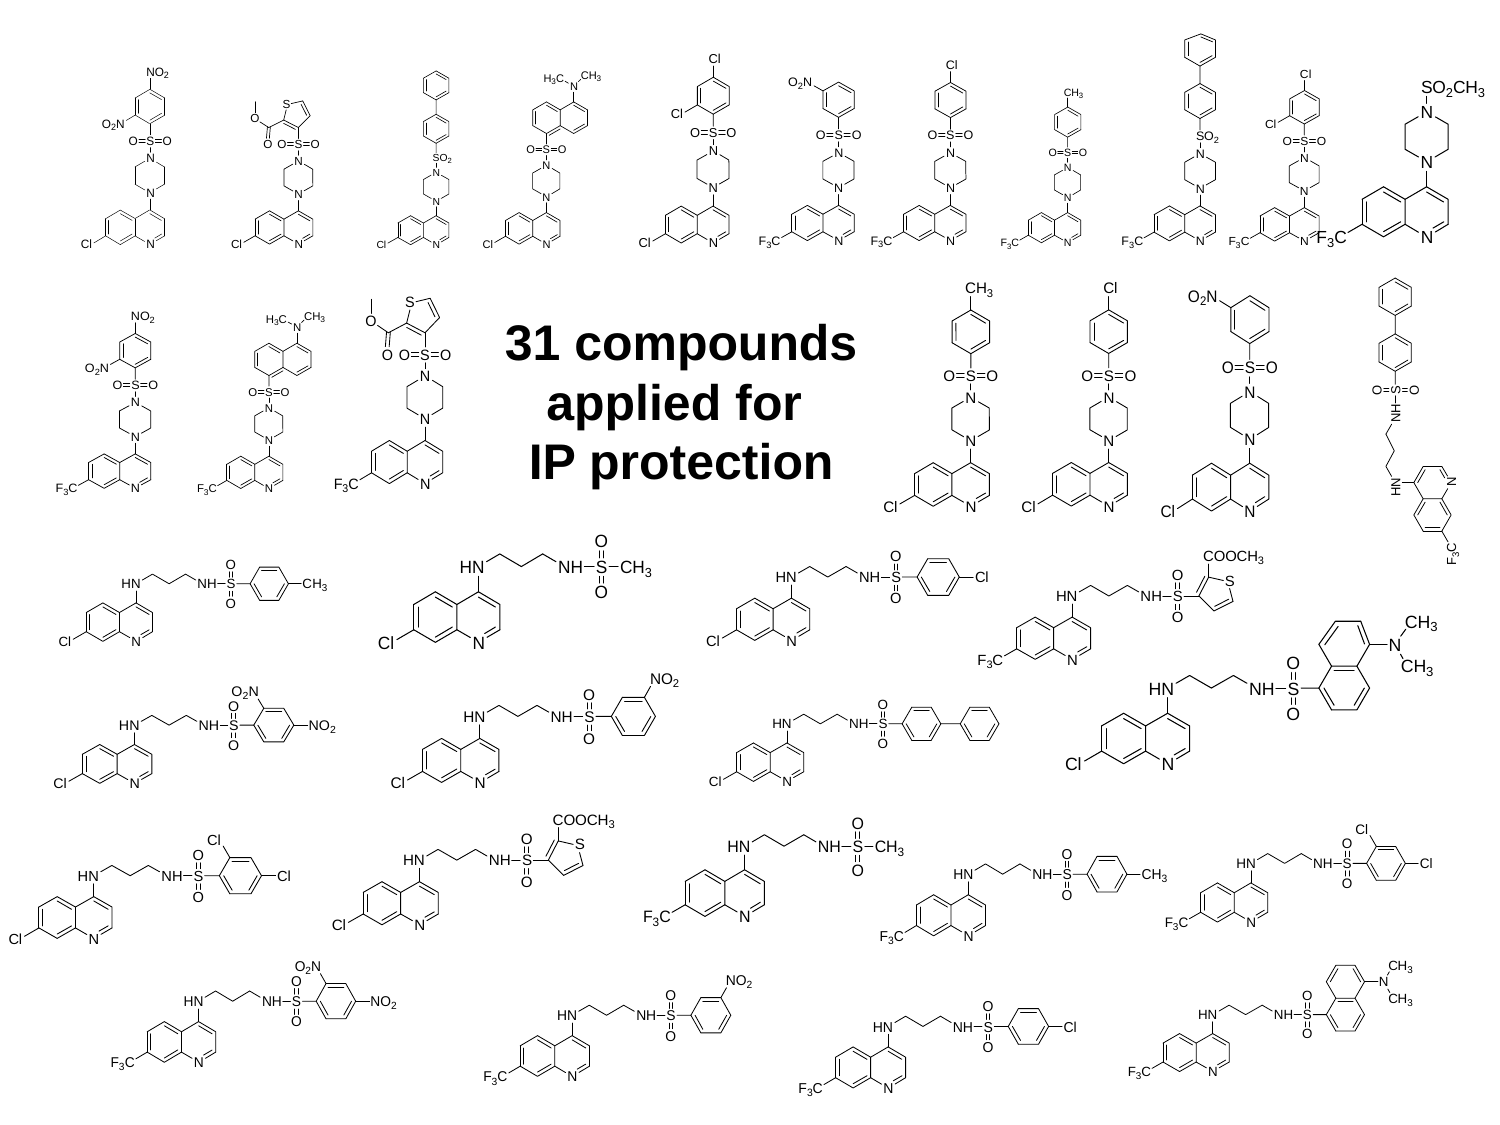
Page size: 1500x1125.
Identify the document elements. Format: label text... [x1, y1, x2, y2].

picture [194, 308, 329, 499]
picture [107, 957, 401, 1075]
picture [998, 85, 1090, 252]
picture [228, 96, 323, 252]
picture [705, 696, 1004, 791]
picture [49, 683, 340, 793]
picture [480, 971, 756, 1089]
picture [480, 68, 605, 252]
picture [702, 546, 1442, 776]
picture [1225, 66, 1490, 252]
picture [387, 668, 684, 793]
picture [639, 812, 1436, 949]
picture [635, 51, 740, 252]
picture [374, 530, 656, 655]
picture [55, 556, 331, 651]
picture [755, 74, 865, 252]
picture [79, 65, 174, 252]
picture [1118, 30, 1223, 252]
picture [867, 57, 976, 252]
picture [1157, 285, 1500, 523]
picture [5, 830, 295, 949]
picture [374, 68, 455, 252]
text_box 31 compounds applied for IP protection [490, 302, 873, 498]
picture [328, 810, 619, 934]
picture [879, 278, 1003, 516]
picture [52, 308, 161, 499]
picture [1124, 957, 1416, 1083]
picture [795, 997, 1081, 1101]
picture [330, 292, 455, 497]
picture [1018, 278, 1141, 516]
